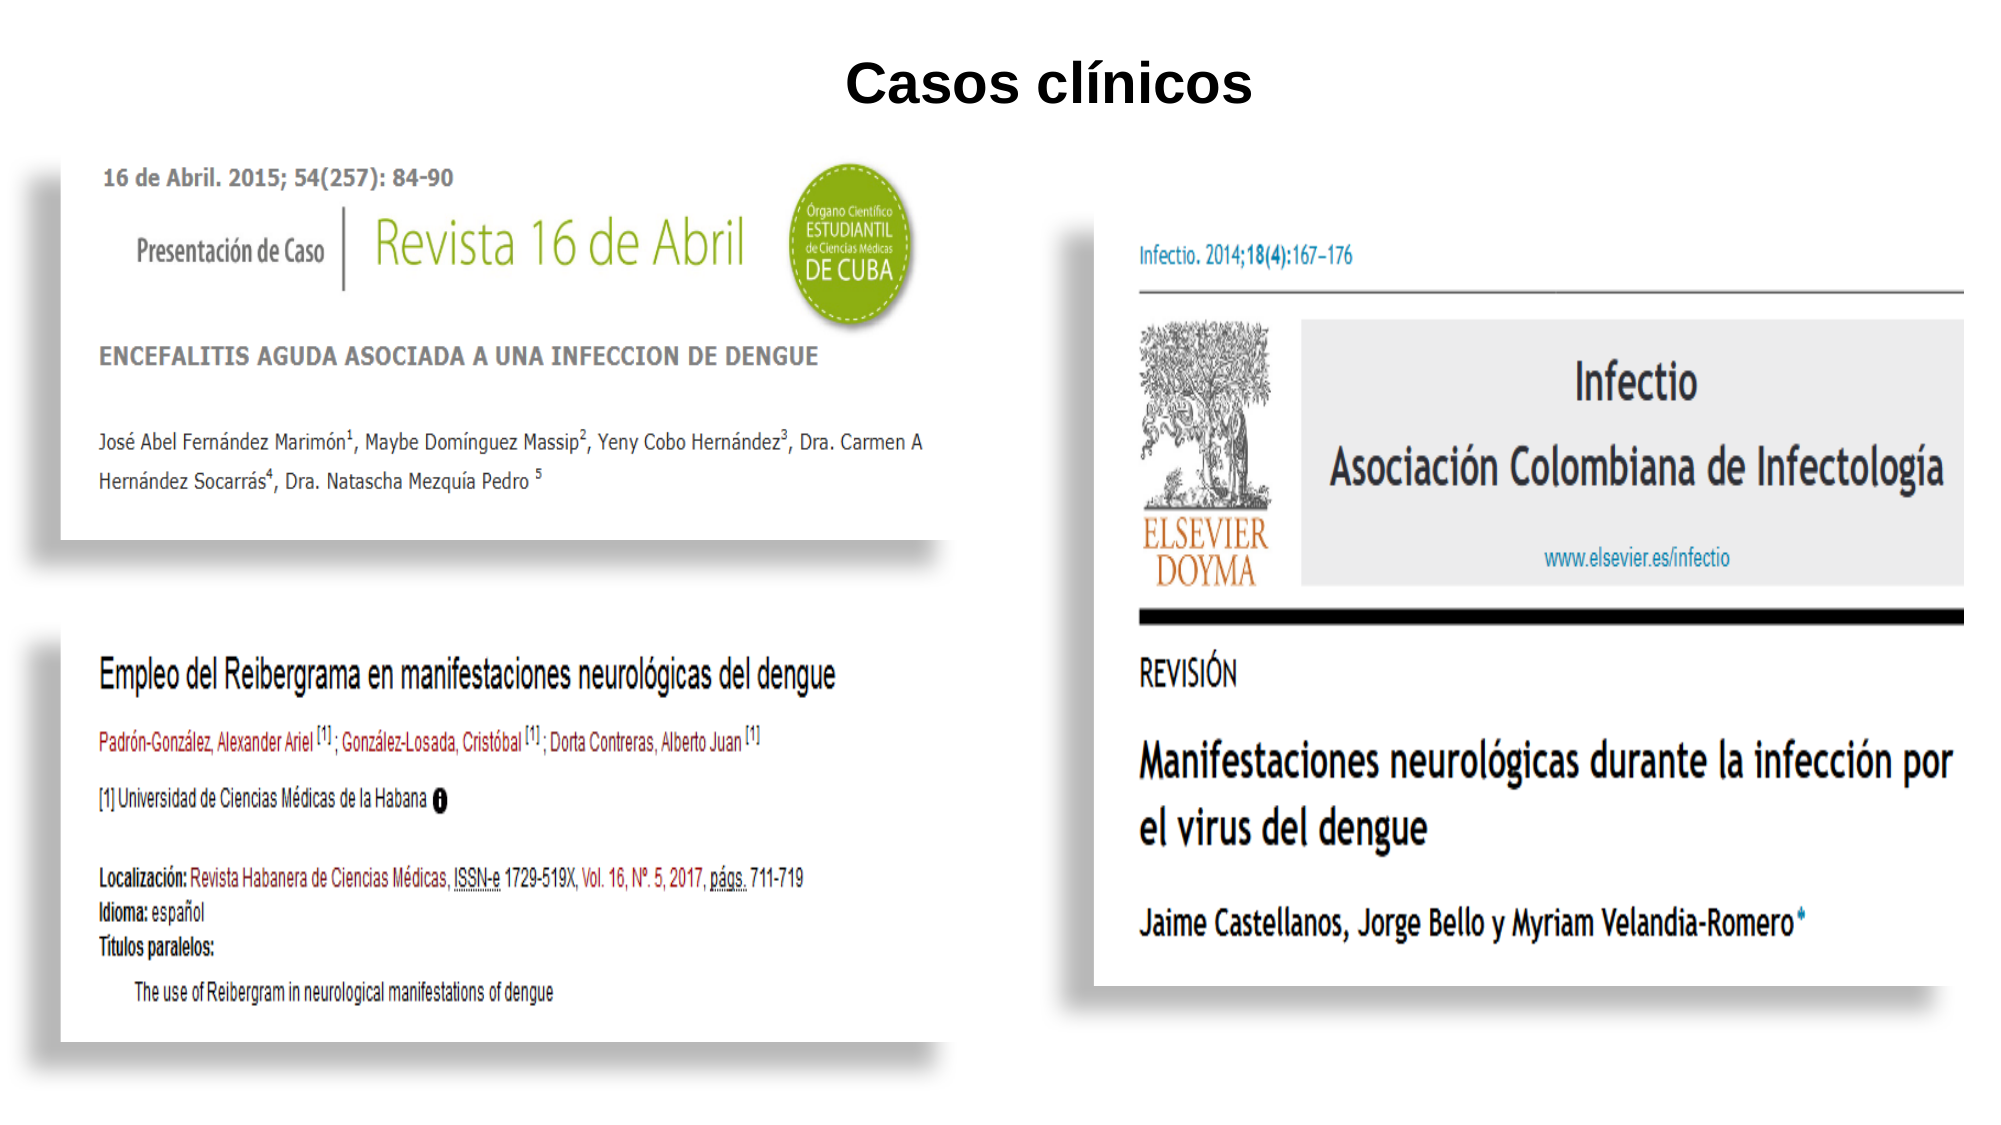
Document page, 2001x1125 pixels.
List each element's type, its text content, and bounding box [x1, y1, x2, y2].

picture [60, 151, 966, 540]
text_box Casos clínicos [831, 37, 1286, 123]
picture [60, 618, 966, 1042]
picture [1093, 207, 1964, 986]
